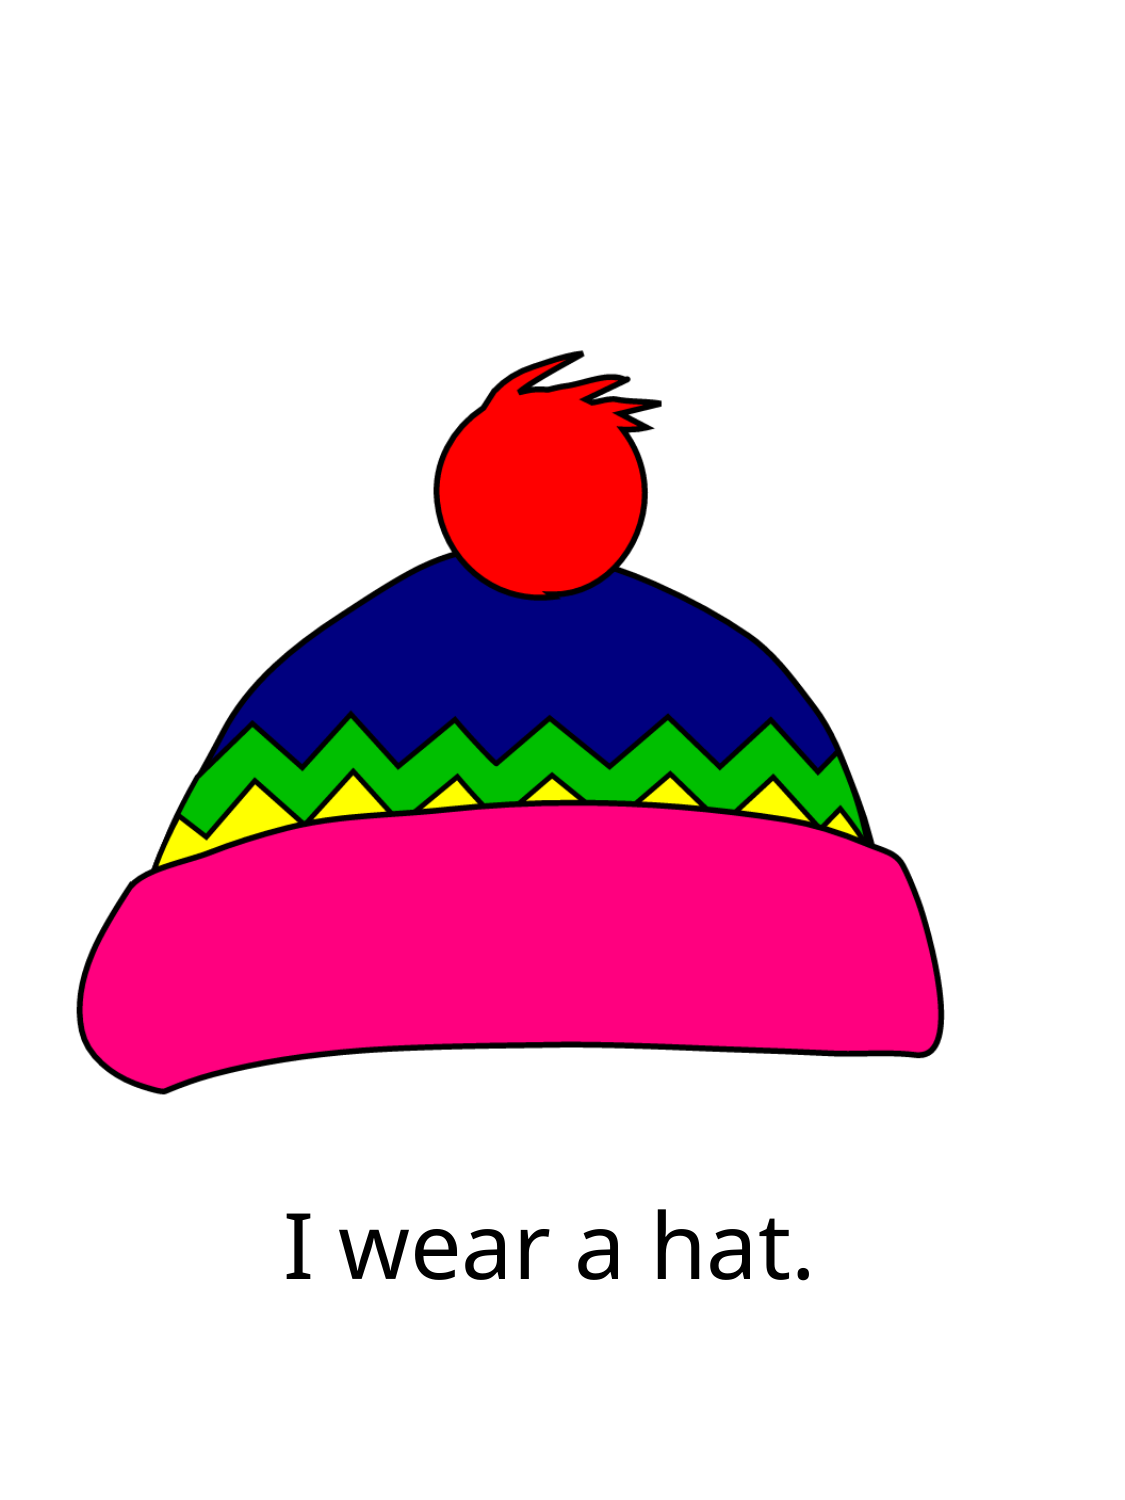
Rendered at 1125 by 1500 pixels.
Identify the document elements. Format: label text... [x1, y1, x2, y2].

picture [0, 314, 1125, 1185]
text_box I wear a hat. [0, 1191, 1100, 1306]
